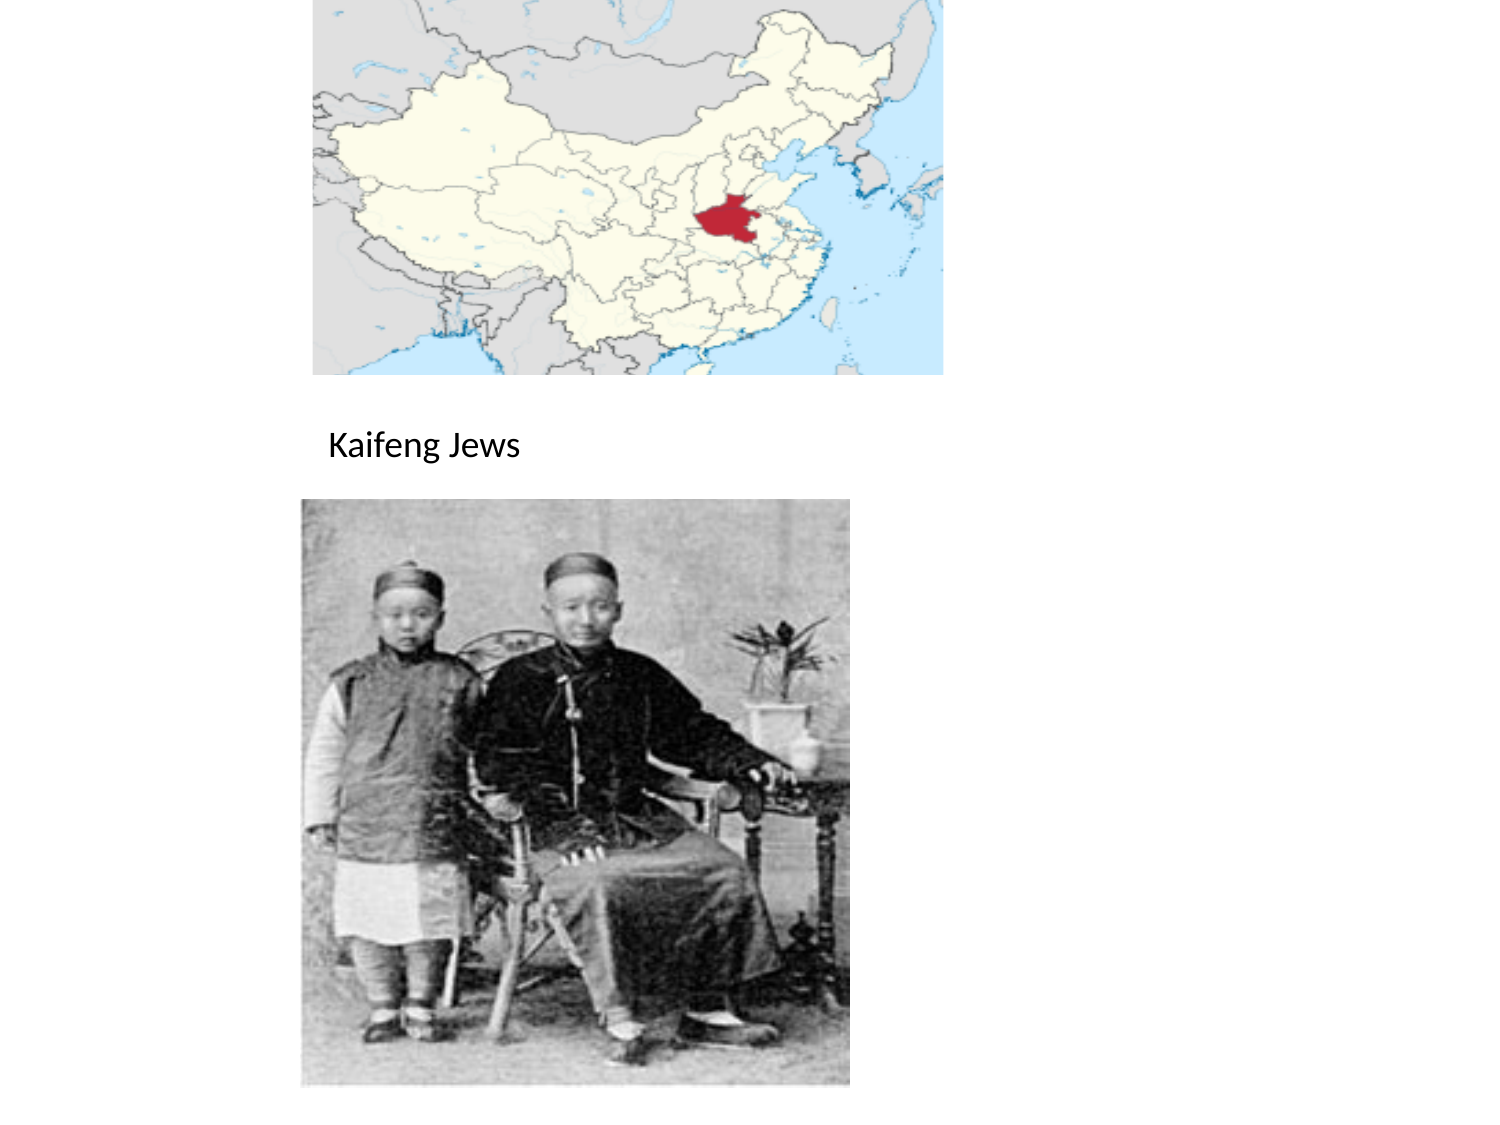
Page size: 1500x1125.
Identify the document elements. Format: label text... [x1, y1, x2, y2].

text_box Kaifeng Jews [313, 412, 536, 473]
picture [299, 499, 851, 1088]
picture [312, 0, 944, 375]
